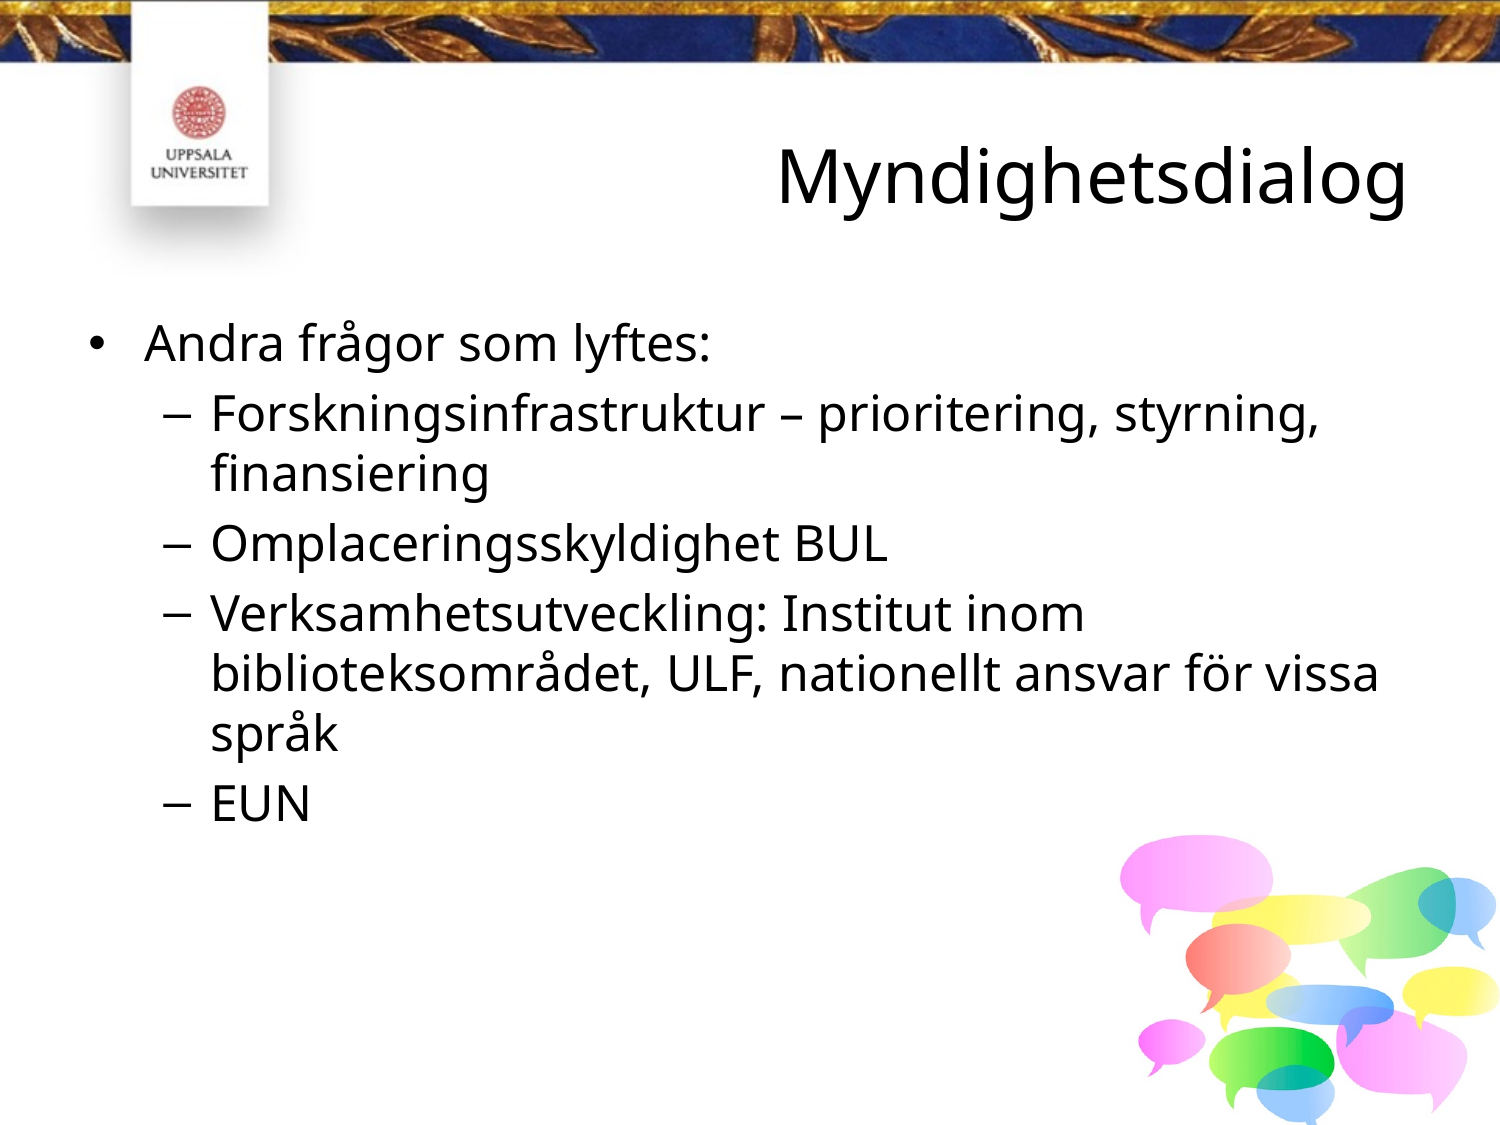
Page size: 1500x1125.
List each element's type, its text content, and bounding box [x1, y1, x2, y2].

list Andra frågor som lyftes: Forskningsinfrastruktur – prioritering, styrning, finansiering Omplaceringsskyldighet BUL Verksamhetsutveckling: Institut inom biblioteksområdet, ULF, nationellt ansvar för vissa språk EUN [73, 304, 1424, 1047]
title Myndighetsdialog [324, 79, 1425, 268]
picture [0, 0, 1500, 1125]
